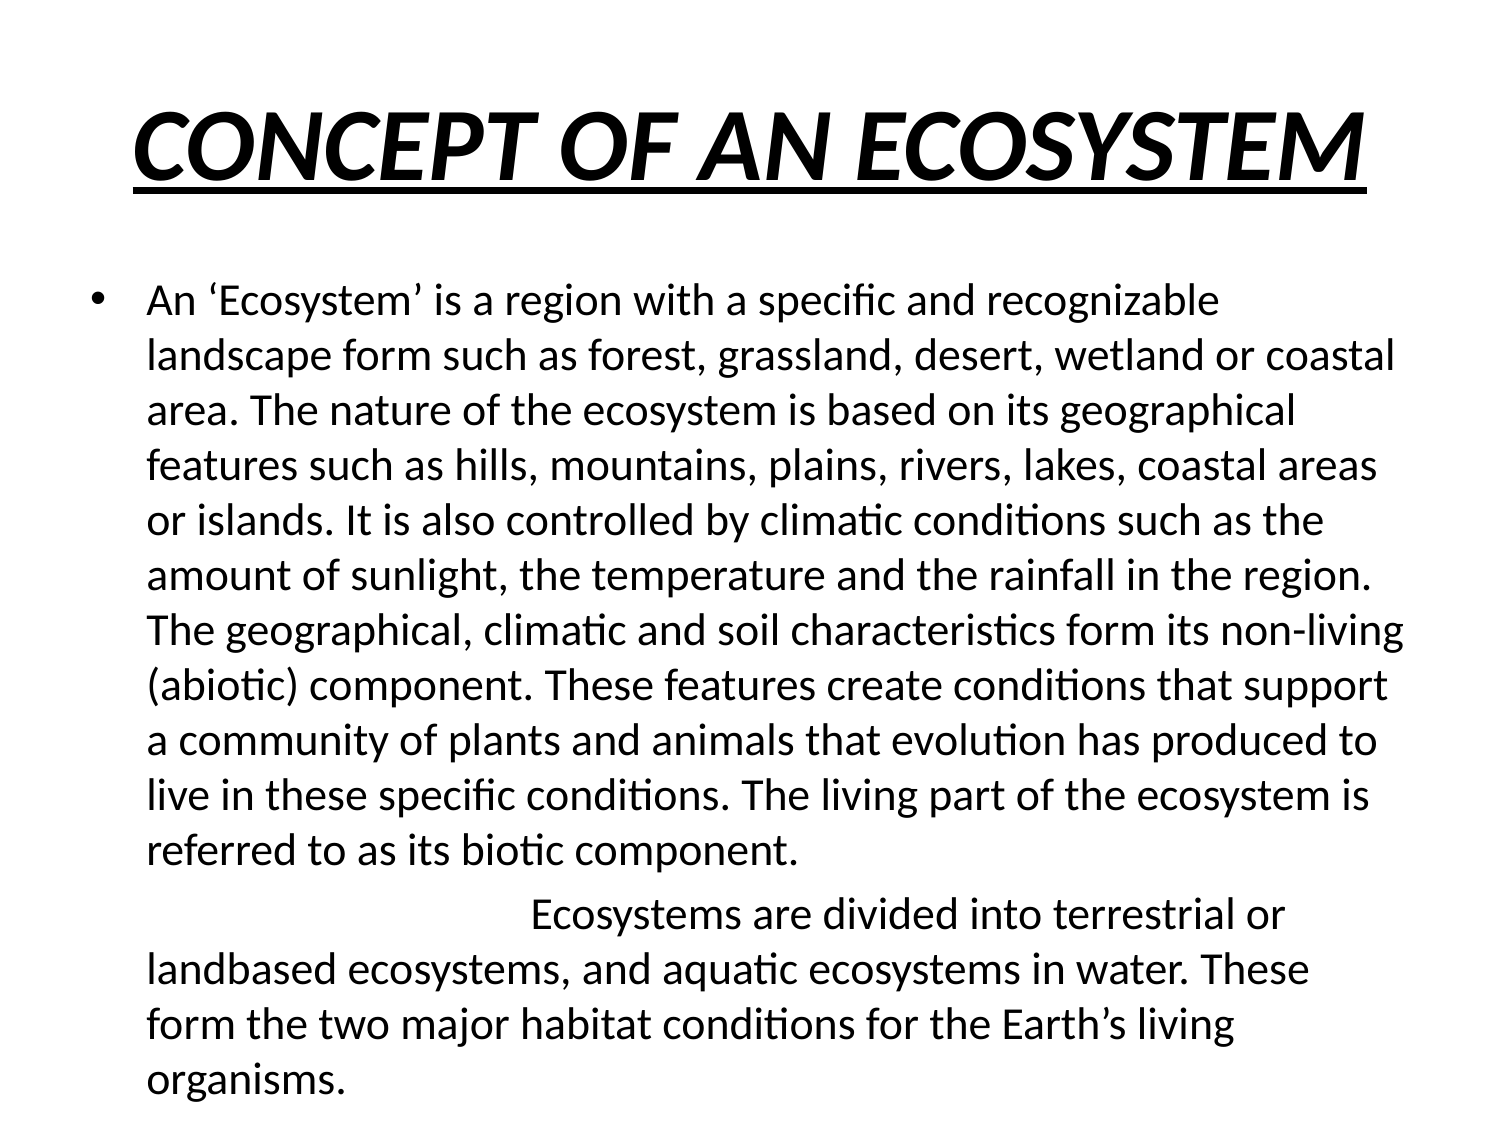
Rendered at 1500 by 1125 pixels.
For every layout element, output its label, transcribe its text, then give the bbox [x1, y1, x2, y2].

title CONCEPT OF AN ECOSYSTEM [75, 45, 1425, 233]
list An ‘Ecosystem’ is a region with a specific and recognizable landscape form such as forest, grassland, desert, wetland or coastal area. The nature of the ecosystem is based on its geographical features such as hills, mountains, plains, rivers, lakes, coastal areas or islands. It is also controlled by climatic conditions such as the amount of sunlight, the temperature and the rainfall in the region. The geographical, climatic and soil characteristics form its non-living (abiotic) component. These features create conditions that support a community of plants and animals that evolution has produced to live in these specific conditions. The living part of the ecosystem is referred to as its biotic component. Ecosystems are divided into terrestrial or landbased ecosystems, and aquatic ecosystems in water. These form the two major habitat conditions for the Earth’s living organisms. [75, 262, 1425, 1005]
